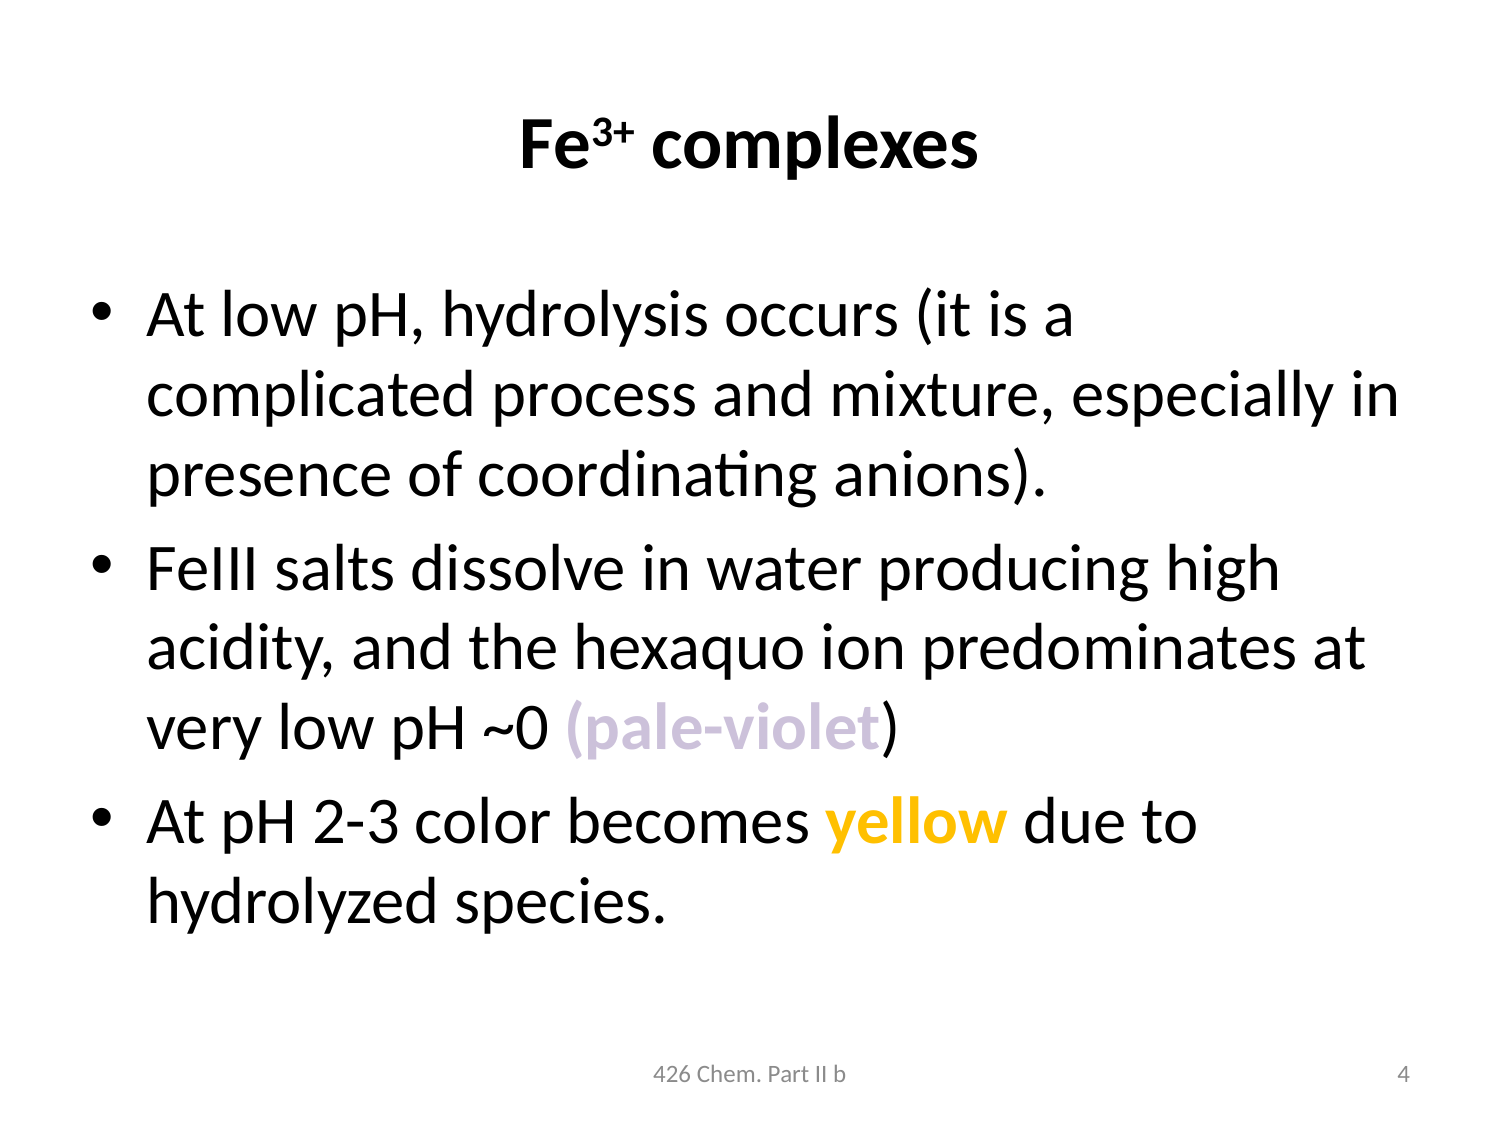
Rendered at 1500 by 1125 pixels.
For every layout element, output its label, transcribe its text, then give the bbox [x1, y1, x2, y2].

slide_number 4 [1074, 1042, 1425, 1103]
footer 426 Chem. Part II b [512, 1042, 988, 1103]
title Fe3+ complexes [75, 45, 1425, 233]
list At low pH, hydrolysis occurs (it is a complicated process and mixture, especially in presence of coordinating anions). FeIII salts dissolve in water producing high acidity, and the hexaquo ion predominates at very low pH ~0 (pale-violet) At pH 2-3 color becomes yellow due to hydrolyzed species. [75, 262, 1425, 1005]
